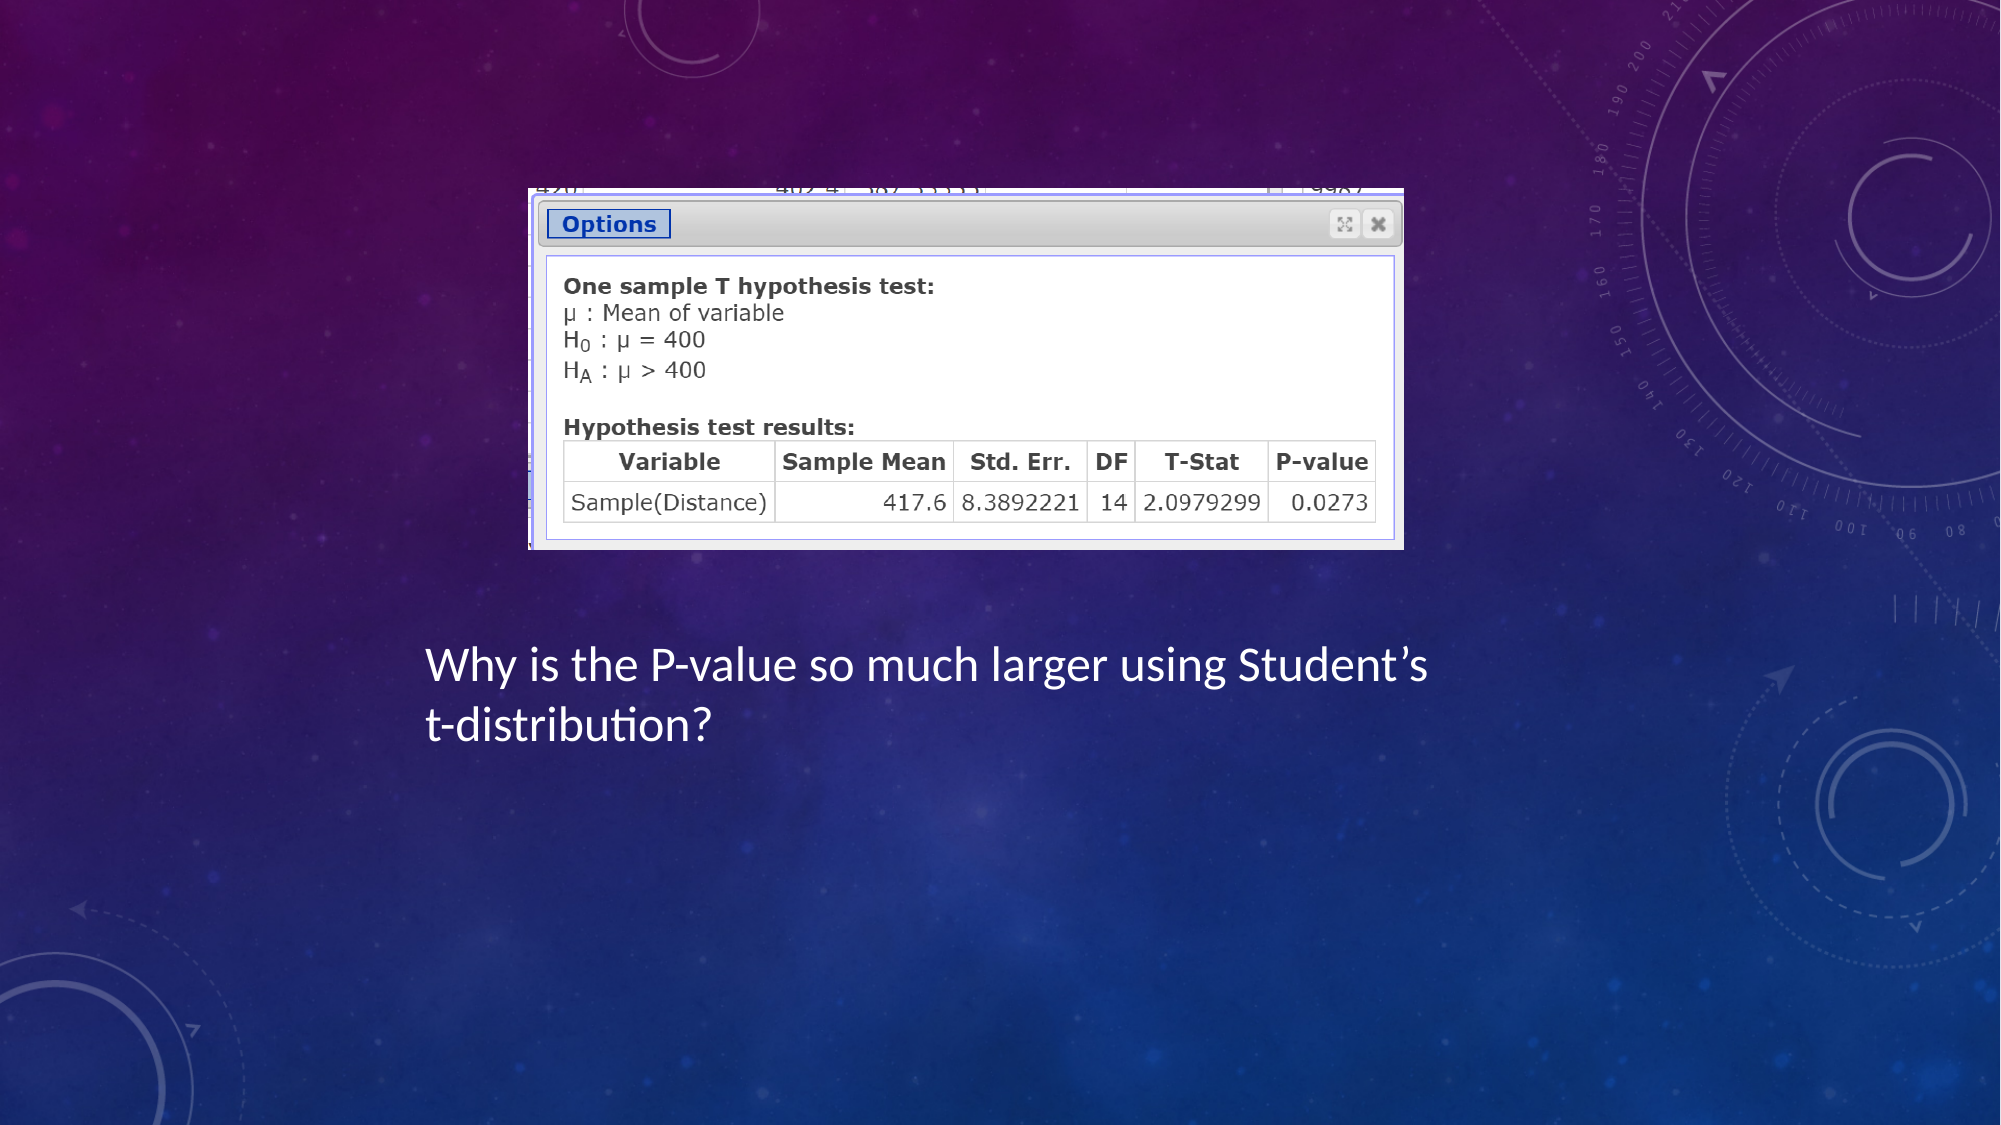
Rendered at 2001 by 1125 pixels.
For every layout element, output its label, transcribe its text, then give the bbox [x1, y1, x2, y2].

picture [0, 0, 2001, 1125]
text_box Why is the P-value so much larger using Student’s t-distribution? [410, 624, 1470, 760]
